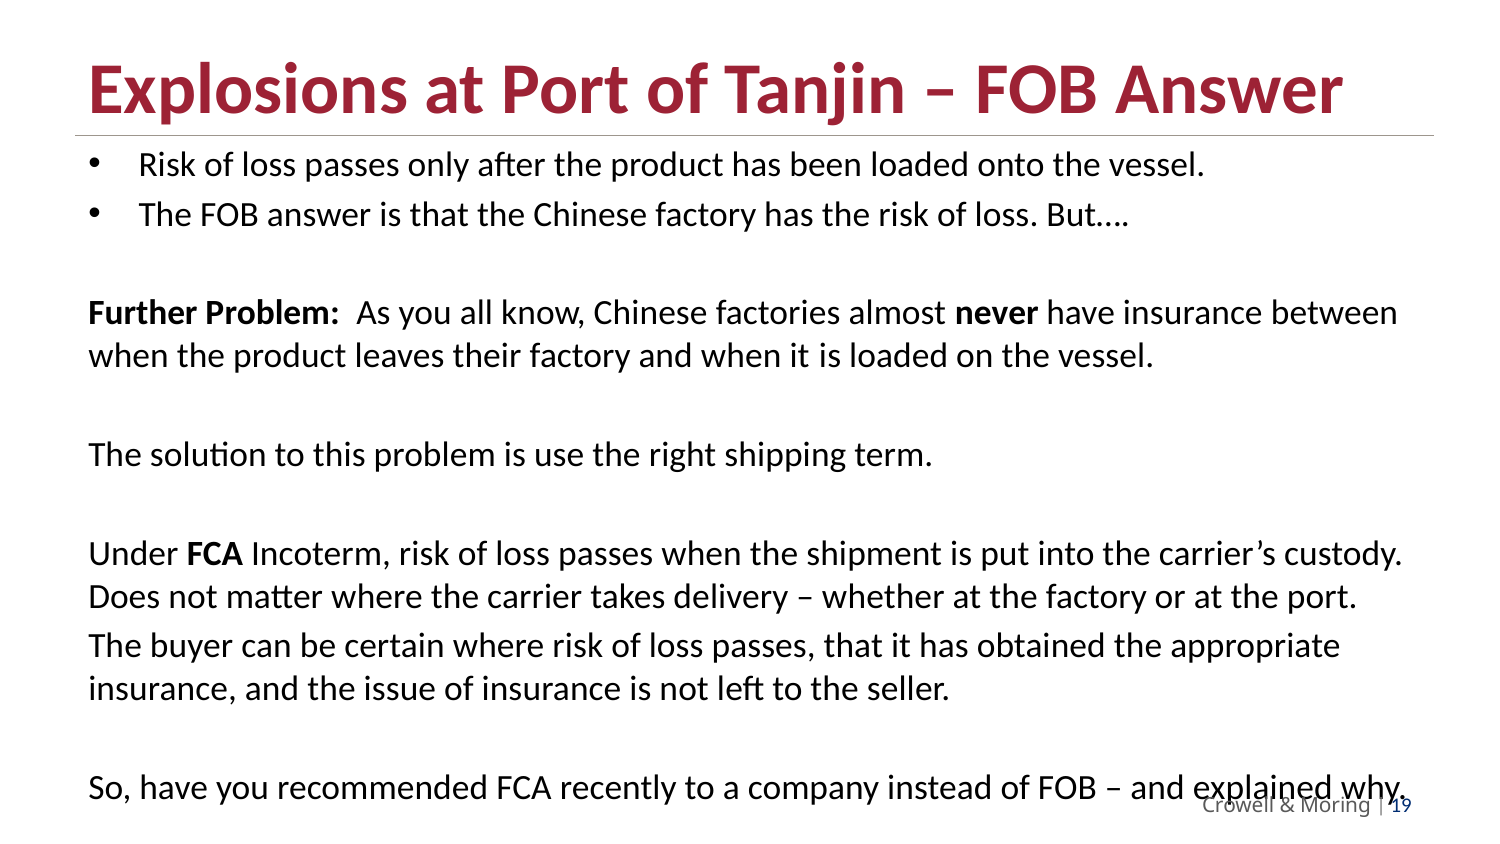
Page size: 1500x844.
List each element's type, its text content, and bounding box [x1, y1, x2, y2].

list Risk of loss passes only after the product has been loaded onto the vessel. The FOB answer is that the Chinese factory has the risk of loss. But…. Further Problem: As you all know, Chinese factories almost never have insurance between when the product leaves their factory and when it is loaded on the vessel. The solution to this problem is use the right shipping term. Under FCA Incoterm, risk of loss passes when the shipment is put into the carrier’s custody. Does not matter where the carrier takes delivery – whether at the factory or at the port. The buyer can be certain where risk of loss passes, that it has obtained the appropriate insurance, and the issue of insurance is not left to the seller. So, have you recommended FCA recently to a company instead of FOB – and explained why. [75, 134, 1434, 822]
slide_number Crowell & Moring | 18 [1074, 782, 1425, 827]
title Explosions at Port of Tanjin – FOB Answer [75, 34, 1438, 135]
